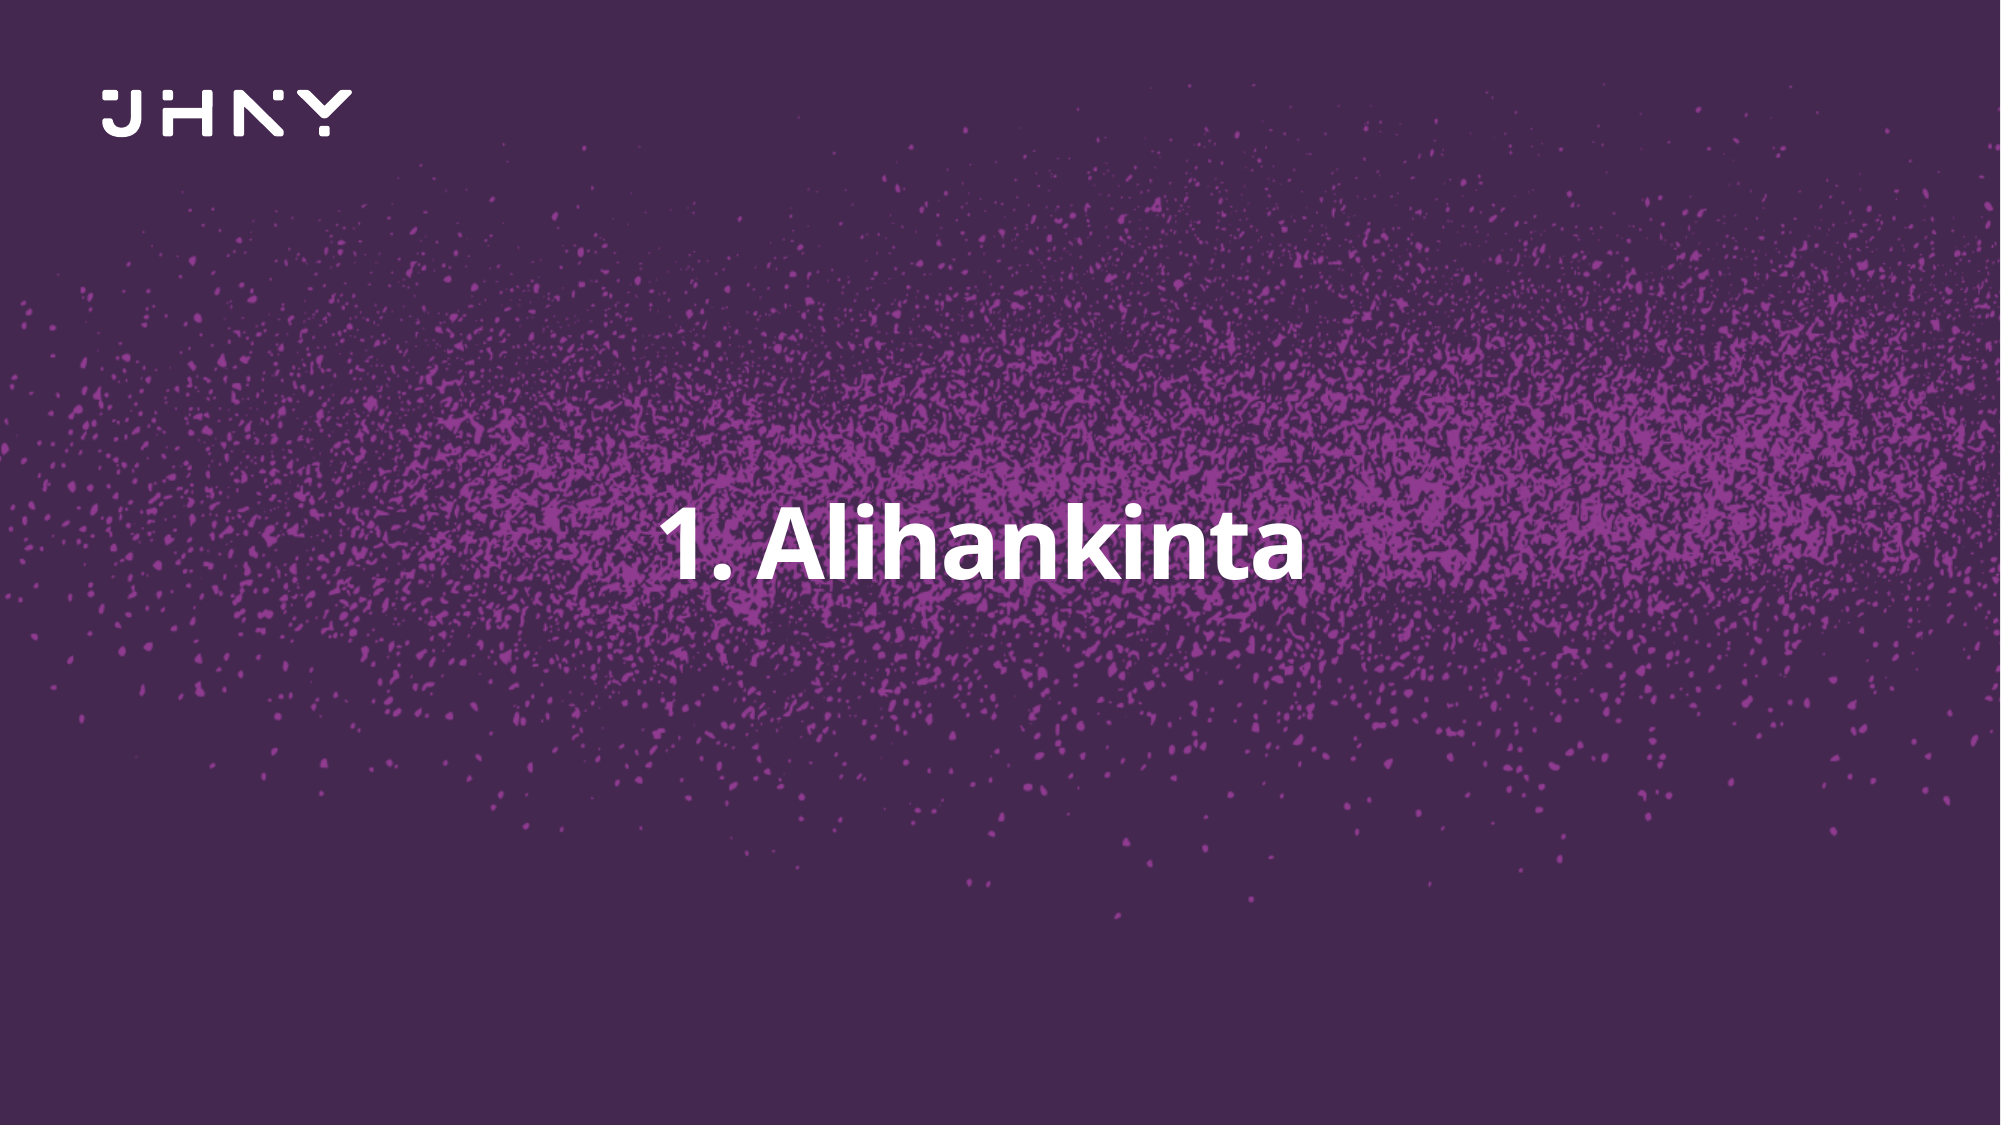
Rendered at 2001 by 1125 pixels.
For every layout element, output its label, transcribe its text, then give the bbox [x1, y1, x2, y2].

picture [0, 0, 2001, 1125]
title 1. Alihankinta [196, 385, 1768, 681]
